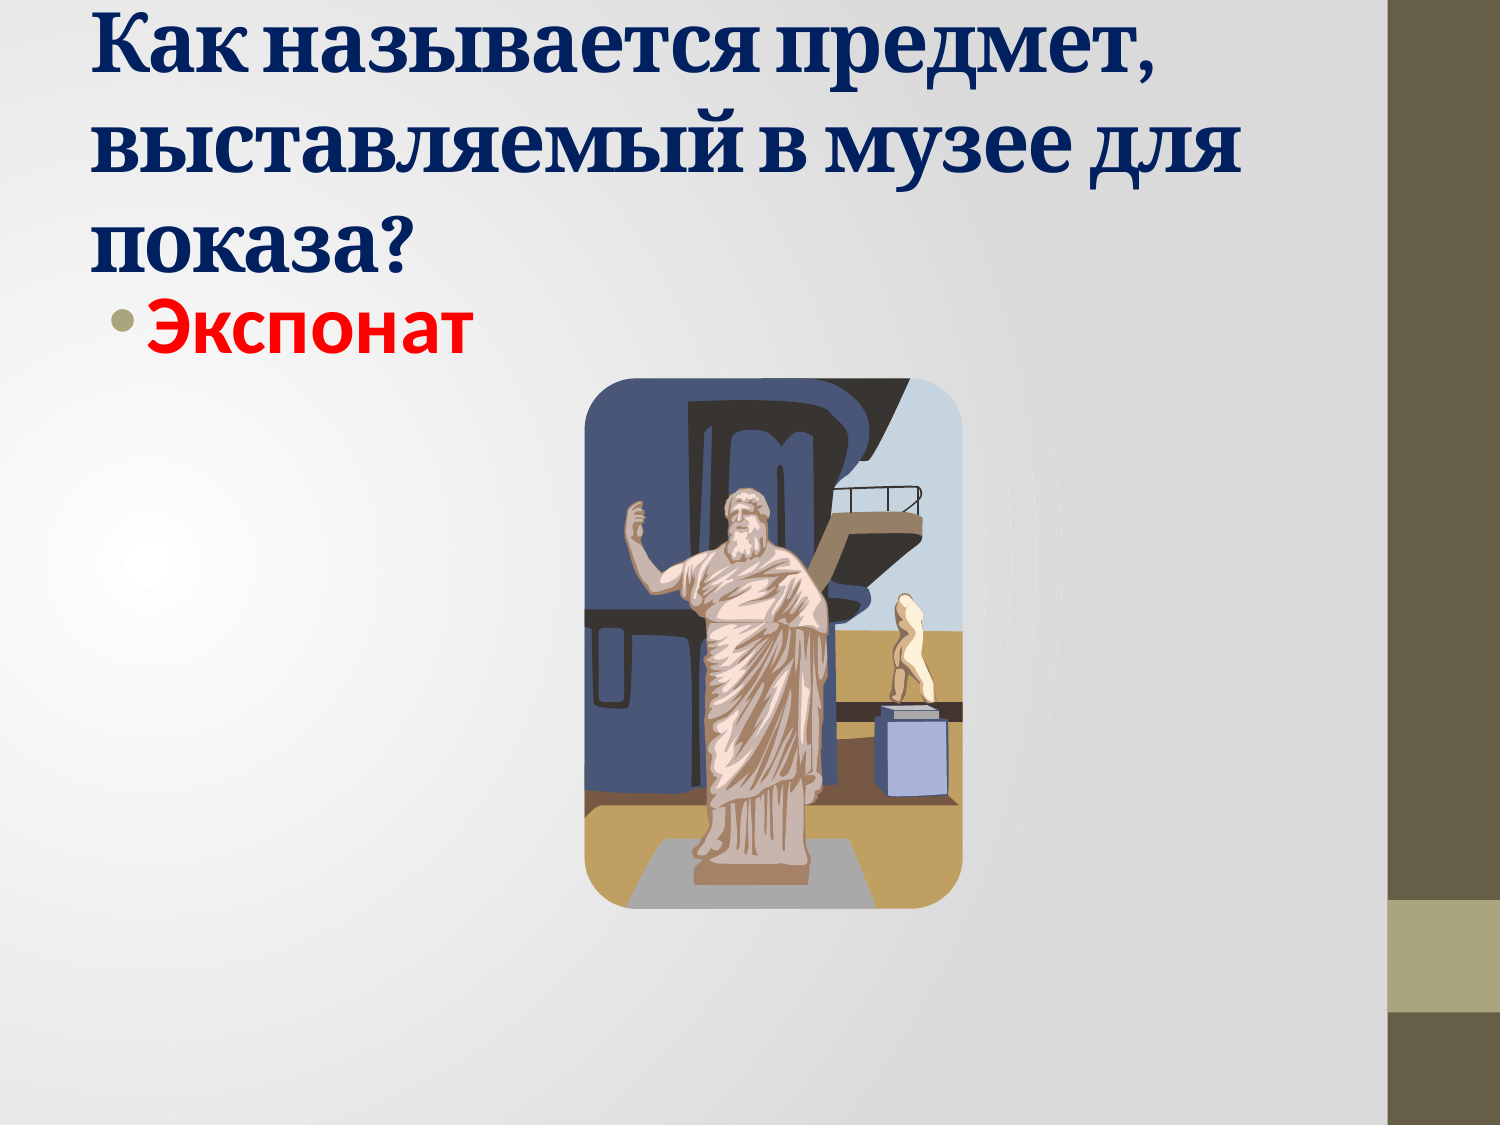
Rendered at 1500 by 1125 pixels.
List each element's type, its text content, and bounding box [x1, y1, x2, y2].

picture [584, 377, 964, 910]
list Экспонат [75, 262, 1325, 1050]
title Как называется предмет, выставляемый в музее для показа? [75, 45, 1325, 233]
